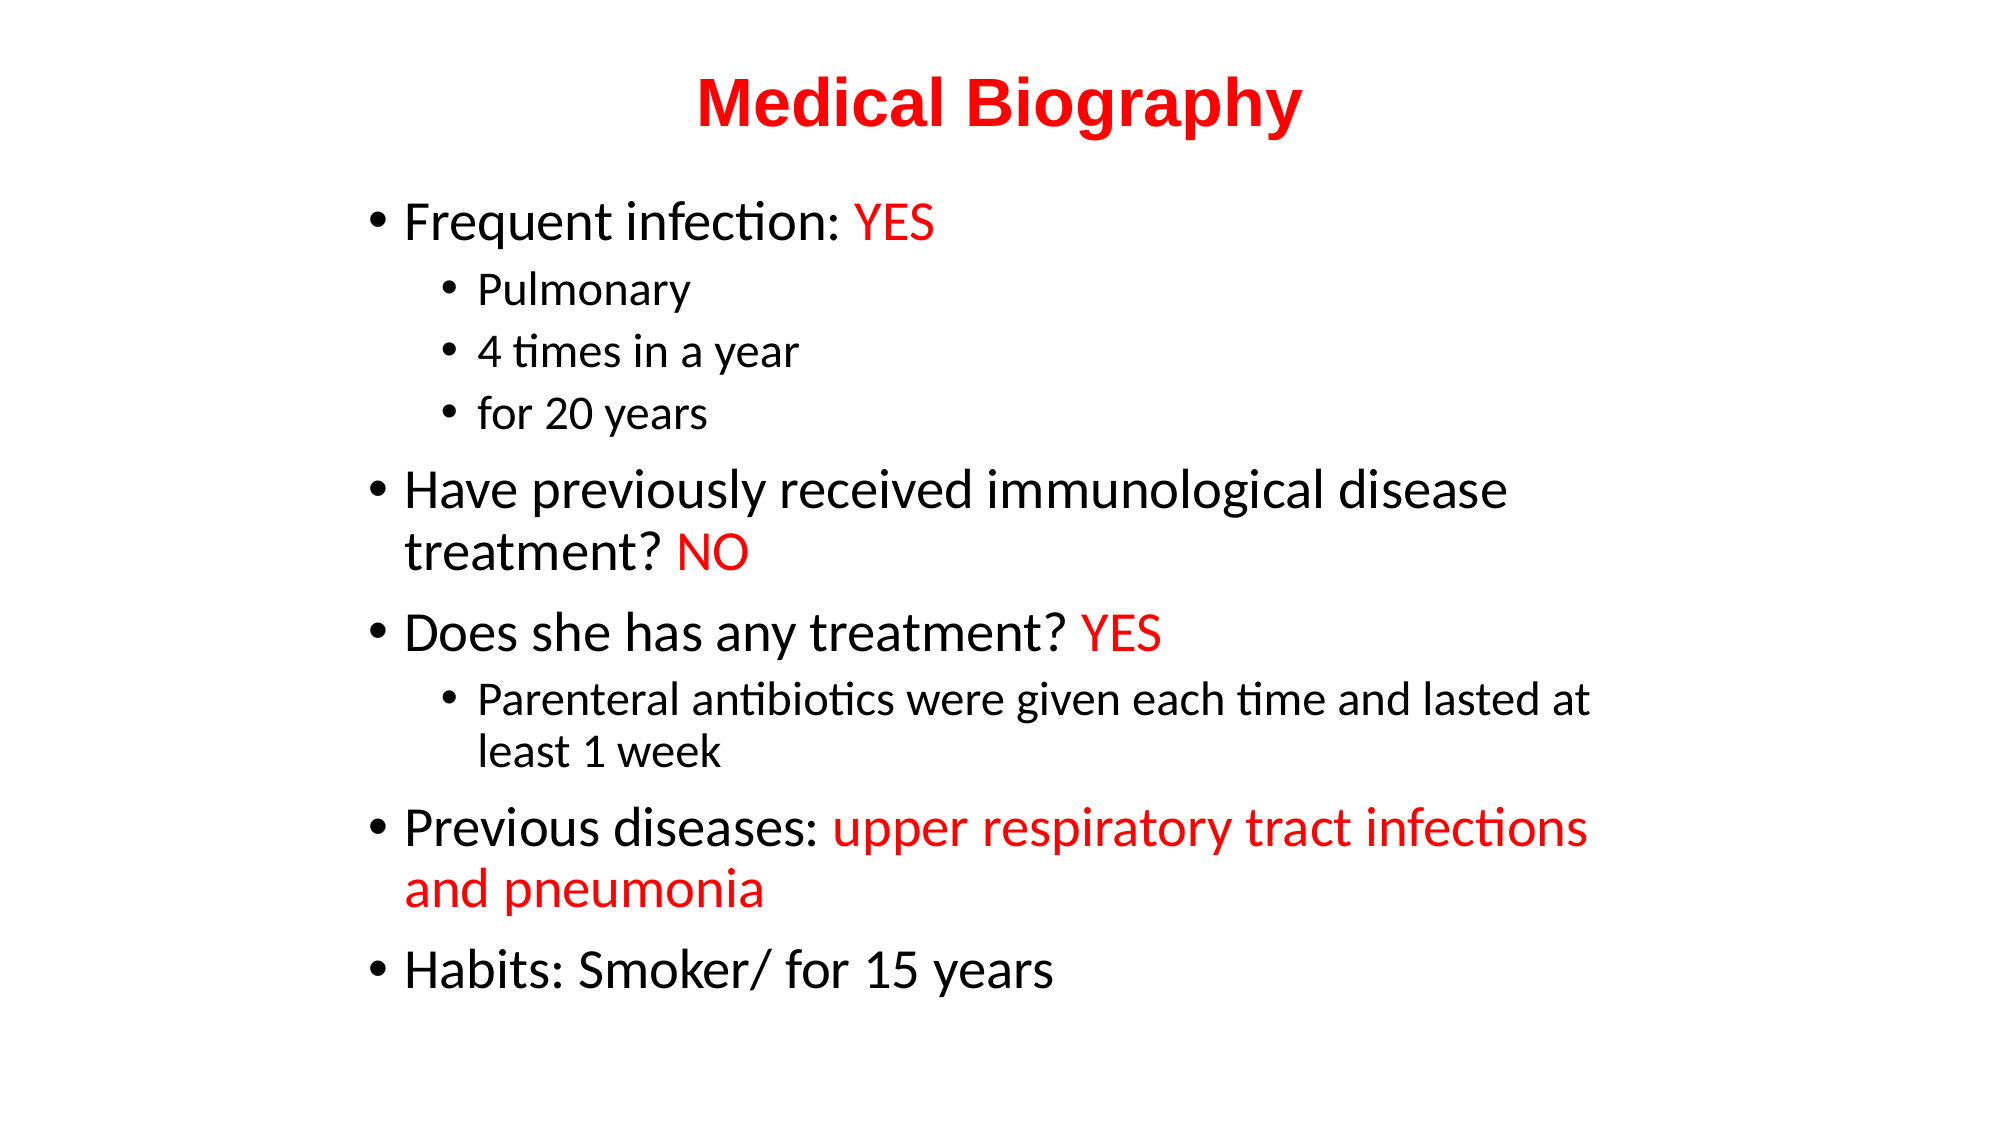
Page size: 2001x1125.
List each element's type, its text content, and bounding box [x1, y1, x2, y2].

list Frequent infection: YES Pulmonary 4 times in a year for 20 years Have previously received immunological disease treatment? NO Does she has any treatment? YES Parenteral antibiotics were given each time and lasted at least 1 week Previous diseases: upper respiratory tract infections and pneumonia Habits: Smoker/ for 15 years [353, 184, 1647, 1014]
title Medical Biography [353, 59, 1647, 149]
